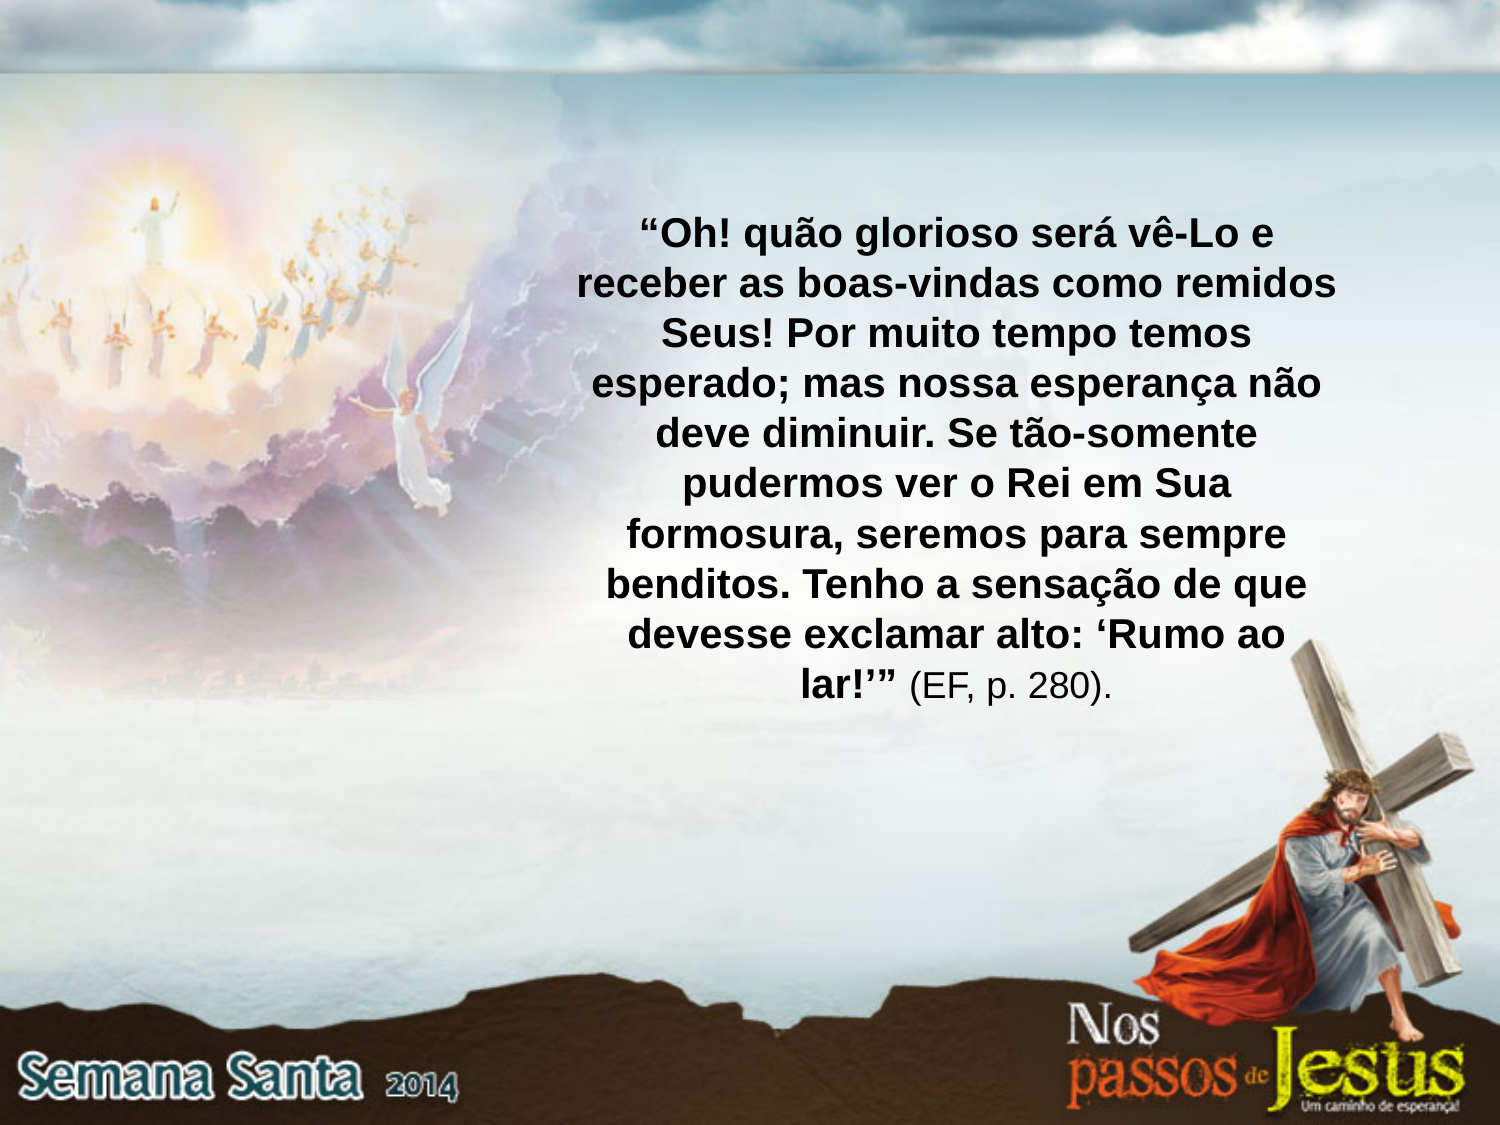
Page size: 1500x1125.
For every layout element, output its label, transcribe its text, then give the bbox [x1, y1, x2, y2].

text_box “Oh! quão glorioso será vê-Lo e receber as boas-vindas como remidos Seus! Por muito tempo temos esperado; mas nossa esperança não deve diminuir. Se tão-somente pudermos ver o Rei em Sua formosura, seremos para sempre benditos. Tenho a sensação de que devesse exclamar alto: ‘Rumo ao lar!’” (EF, p. 280). [561, 198, 1353, 714]
picture [0, 0, 1500, 1125]
